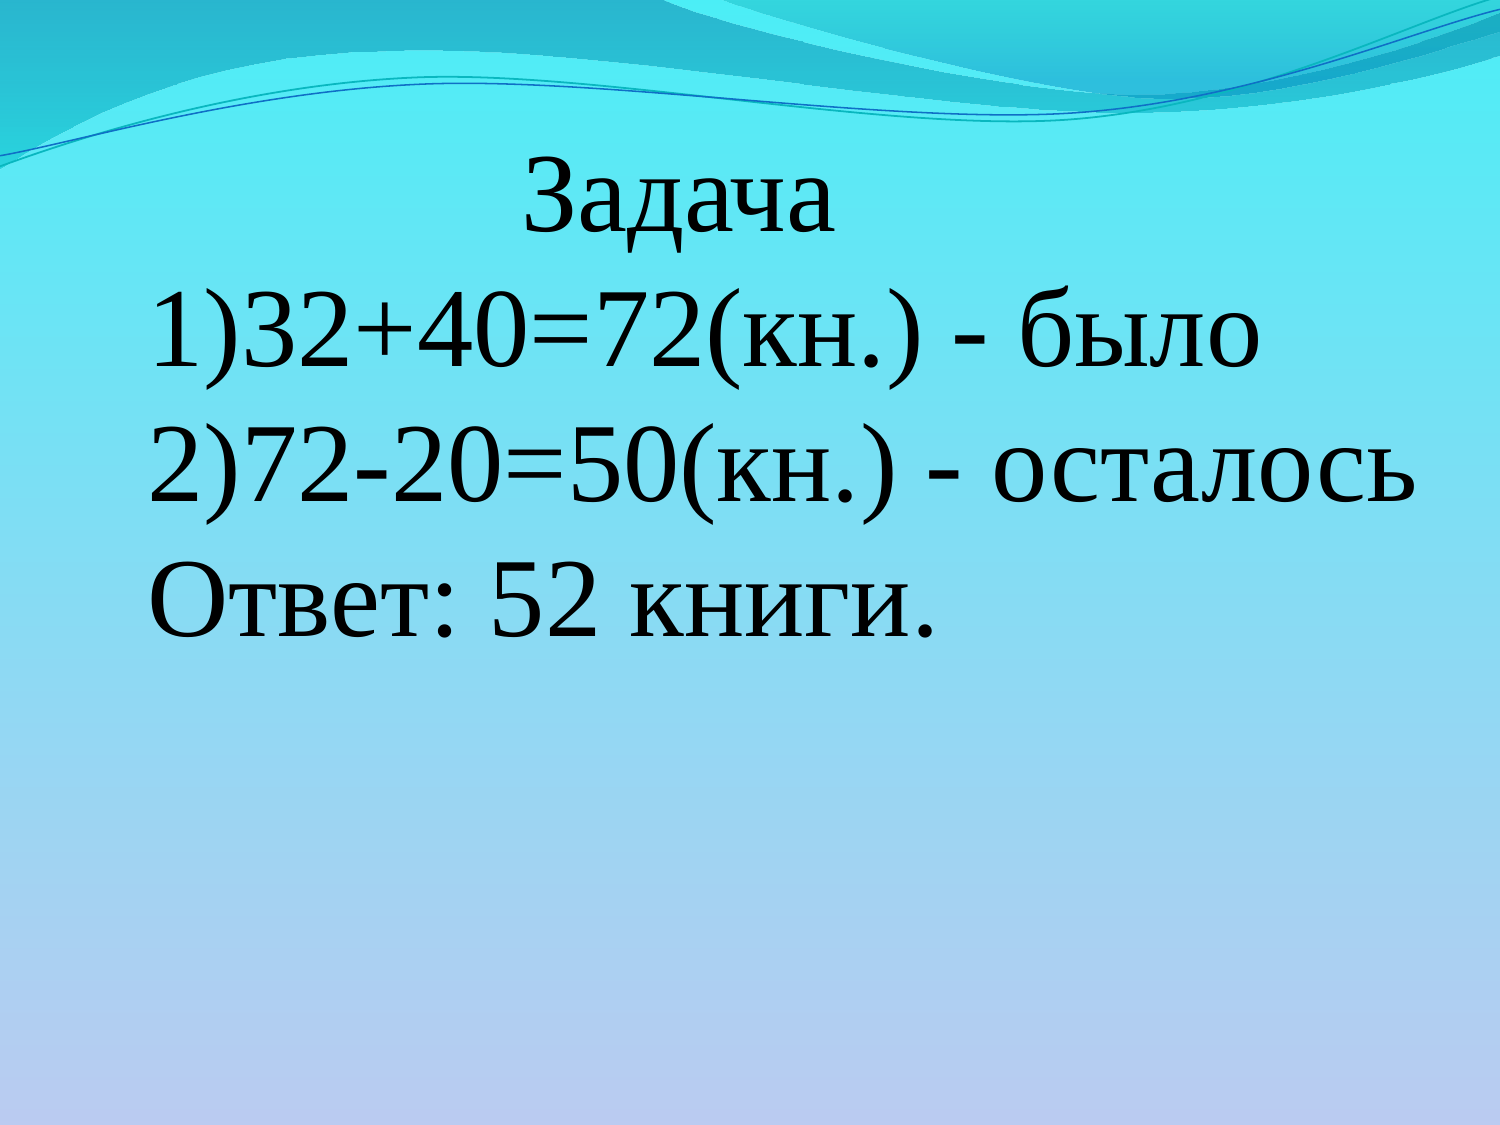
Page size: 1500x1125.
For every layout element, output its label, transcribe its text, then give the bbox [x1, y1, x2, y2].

title Задача 1)32+40=72(кн.) - было 2)72-20=50(кн.) - осталось Ответ: 52 книги. [147, 78, 1436, 929]
